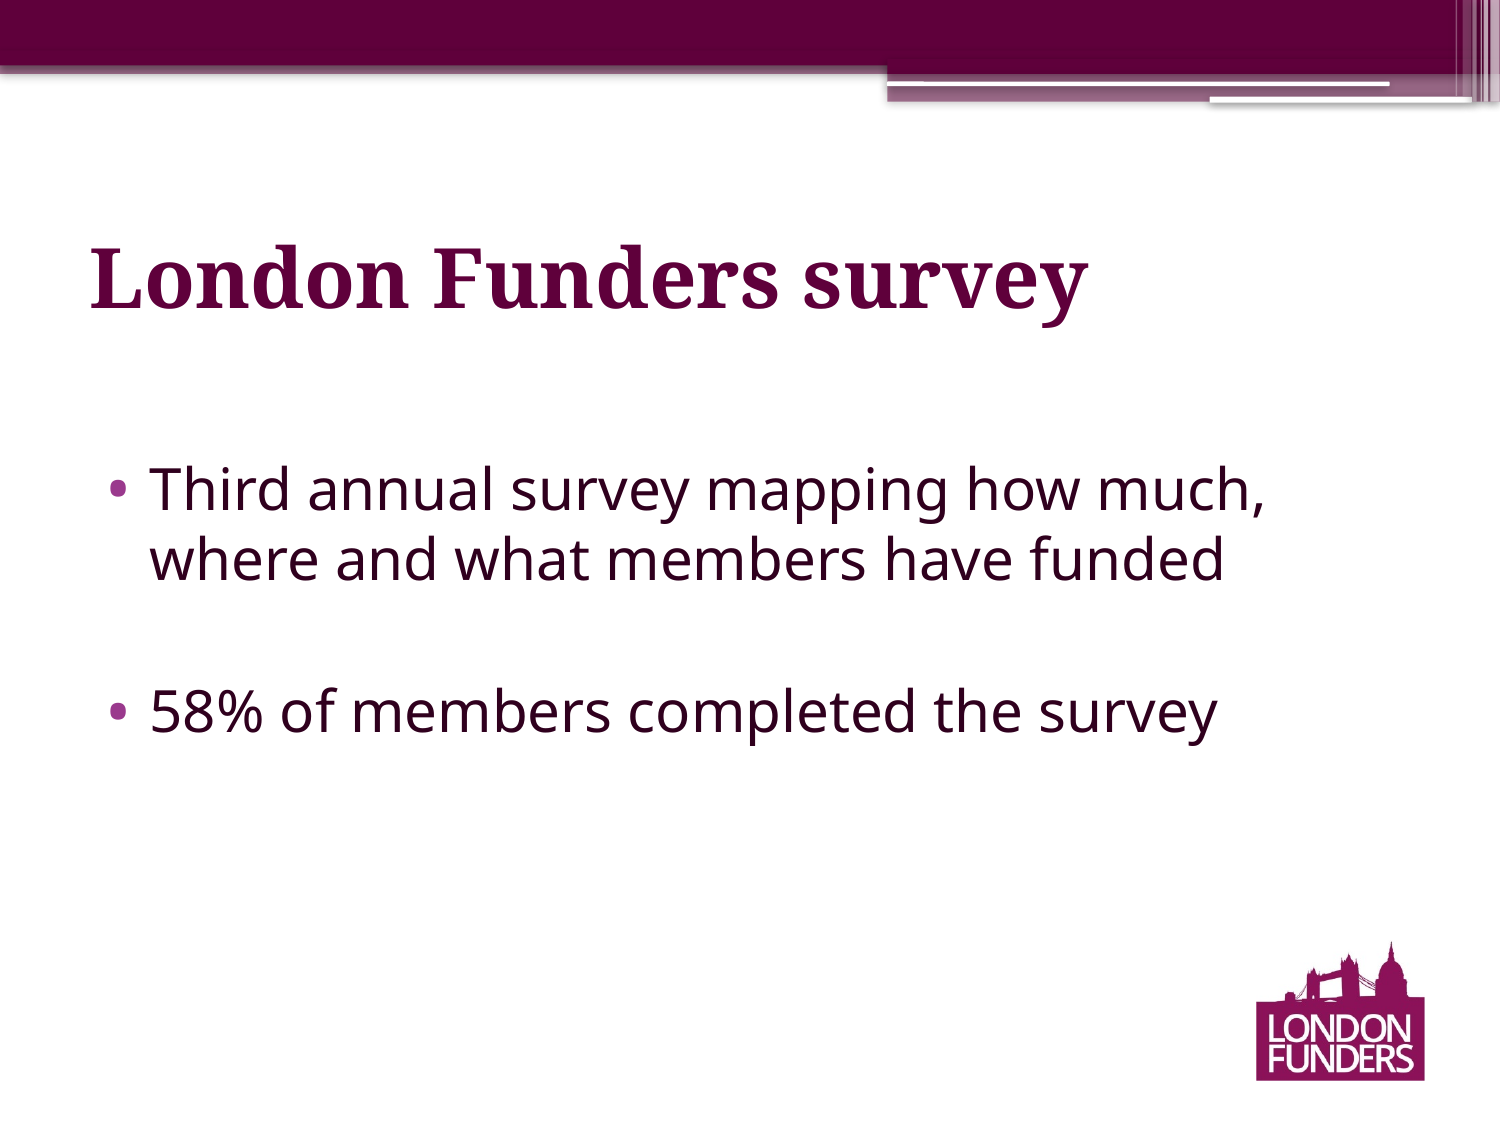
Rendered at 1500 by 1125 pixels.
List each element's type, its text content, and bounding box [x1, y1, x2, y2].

list Third annual survey mapping how much, where and what members have funded 58% of members completed the survey [75, 368, 1425, 1079]
title London Funders survey [75, 187, 1425, 363]
